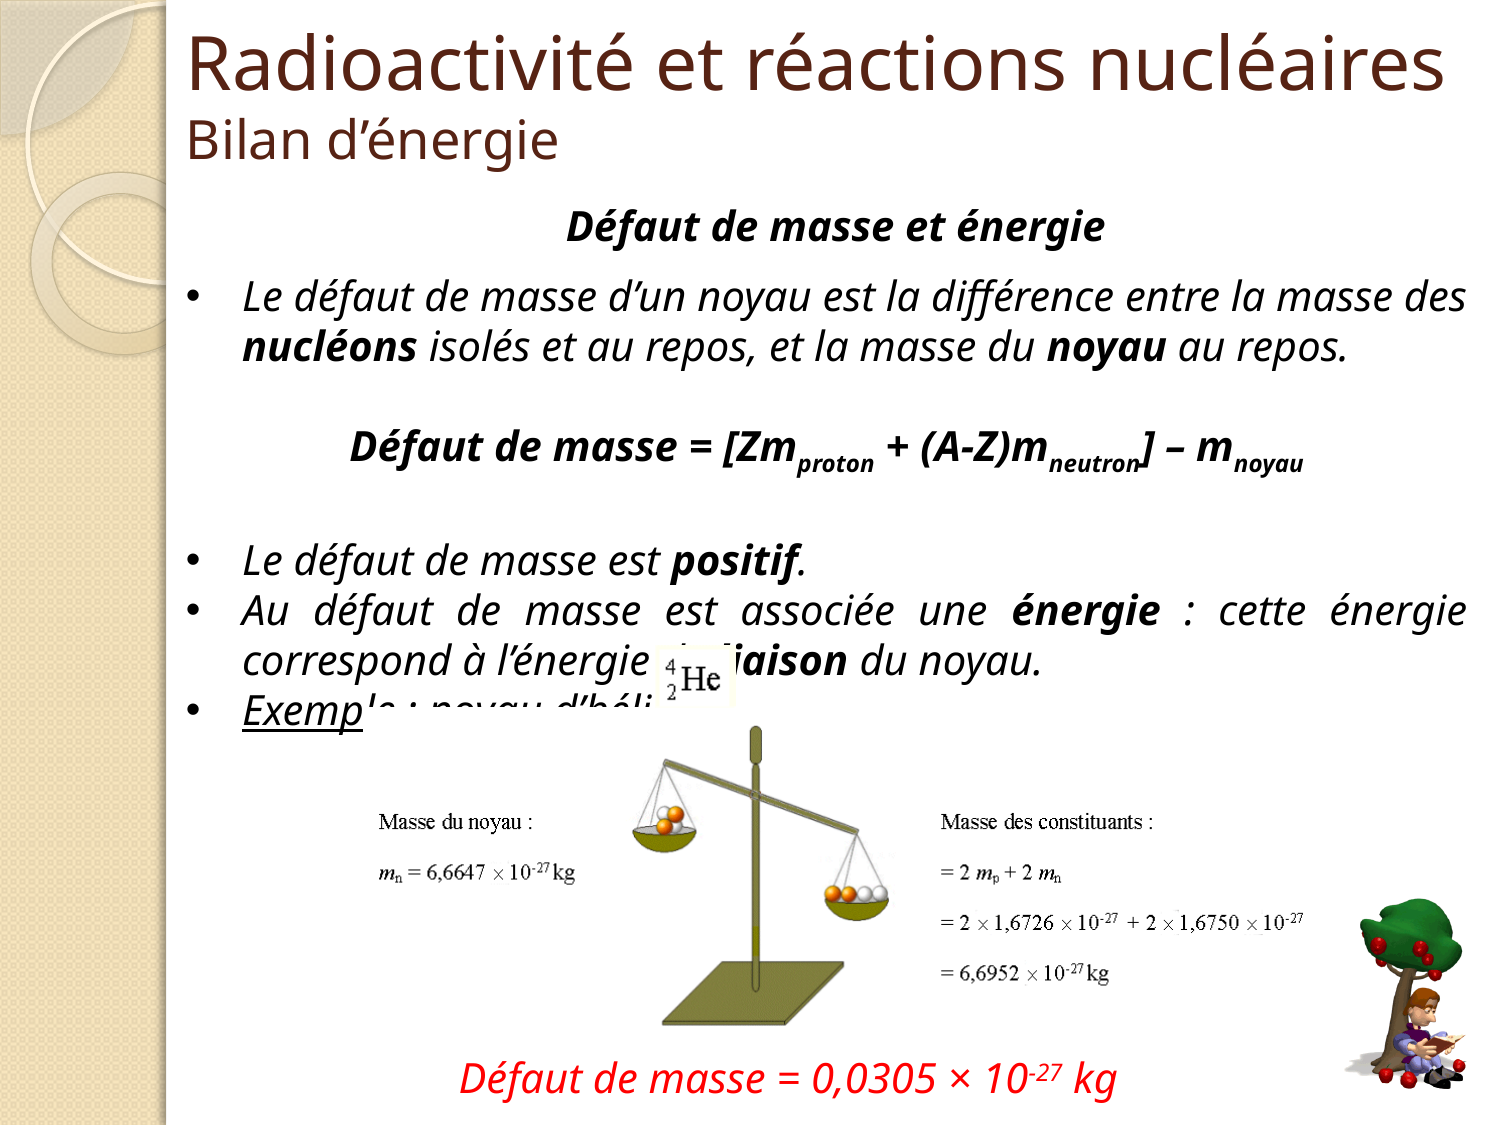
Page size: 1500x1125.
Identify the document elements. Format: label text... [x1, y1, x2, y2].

text_box Défaut de masse et énergie [189, 192, 1483, 262]
picture [1340, 892, 1478, 1095]
picture [363, 644, 1318, 1042]
text_box Défaut de masse = 0,0305 × 10-27 kg [236, 1044, 1341, 1110]
text_box Radioactivité et réactions nucléaires Bilan d’énergie [171, 6, 1478, 179]
text_box Le défaut de masse d’un noyau est la différence entre la masse des nucléons isolés et au repos, et la masse du noyau au repos. Défaut de masse = [Zmproton + (A-Z)mneutron] – mnoyau Le défaut de masse est positif. Au défaut de masse est associée une énergie : cette énergie correspond à l’énergie de liaison du noyau. Exemple : noyau d’hélium [171, 262, 1483, 792]
